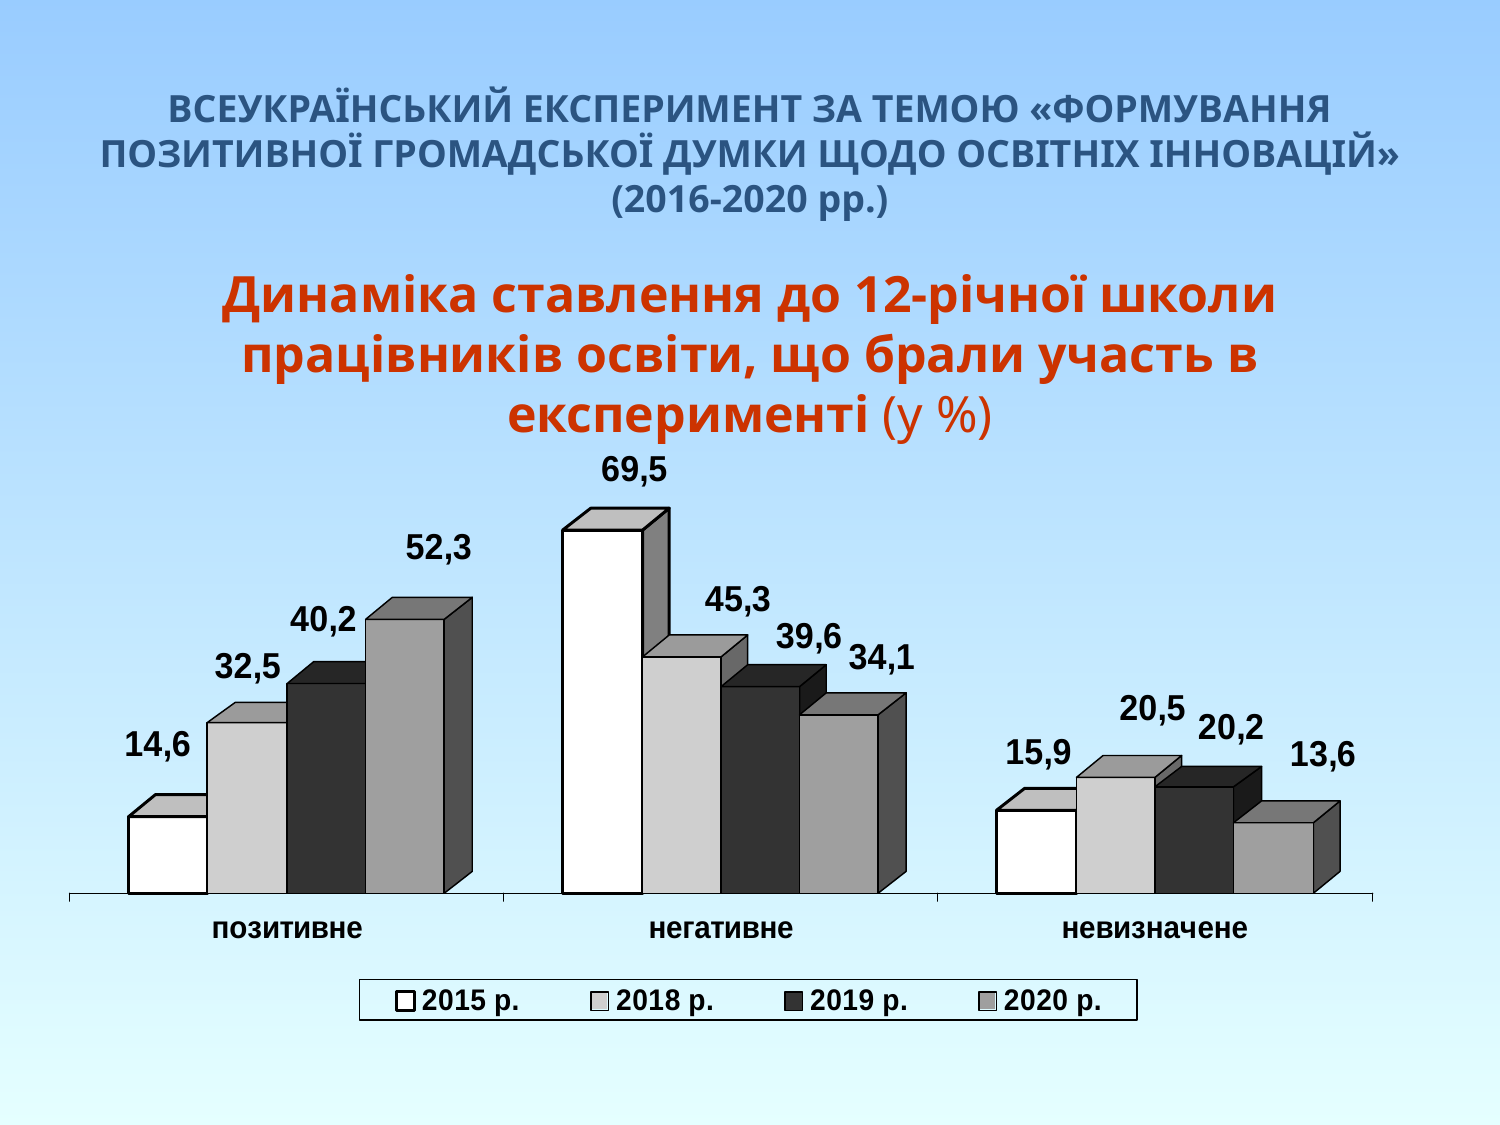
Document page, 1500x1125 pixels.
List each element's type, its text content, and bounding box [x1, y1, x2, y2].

title ВСЕУКРАЇНСЬКИЙ ЕКСПЕРИМЕНТ ЗА ТЕМОЮ «ФОРМУВАННЯ ПОЗИТИВНОЇ ГРОМАДСЬКОЇ ДУМКИ ЩОДО ОСВІТНІХ ІННОВАЦІЙ» (2016-2020 рр.) [75, 62, 1425, 255]
text_box Динаміка ставлення до 12-річної школи працівників освіти, що брали участь в експерименті (у %) [41, 255, 1459, 323]
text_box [0, 323, 1500, 1033]
